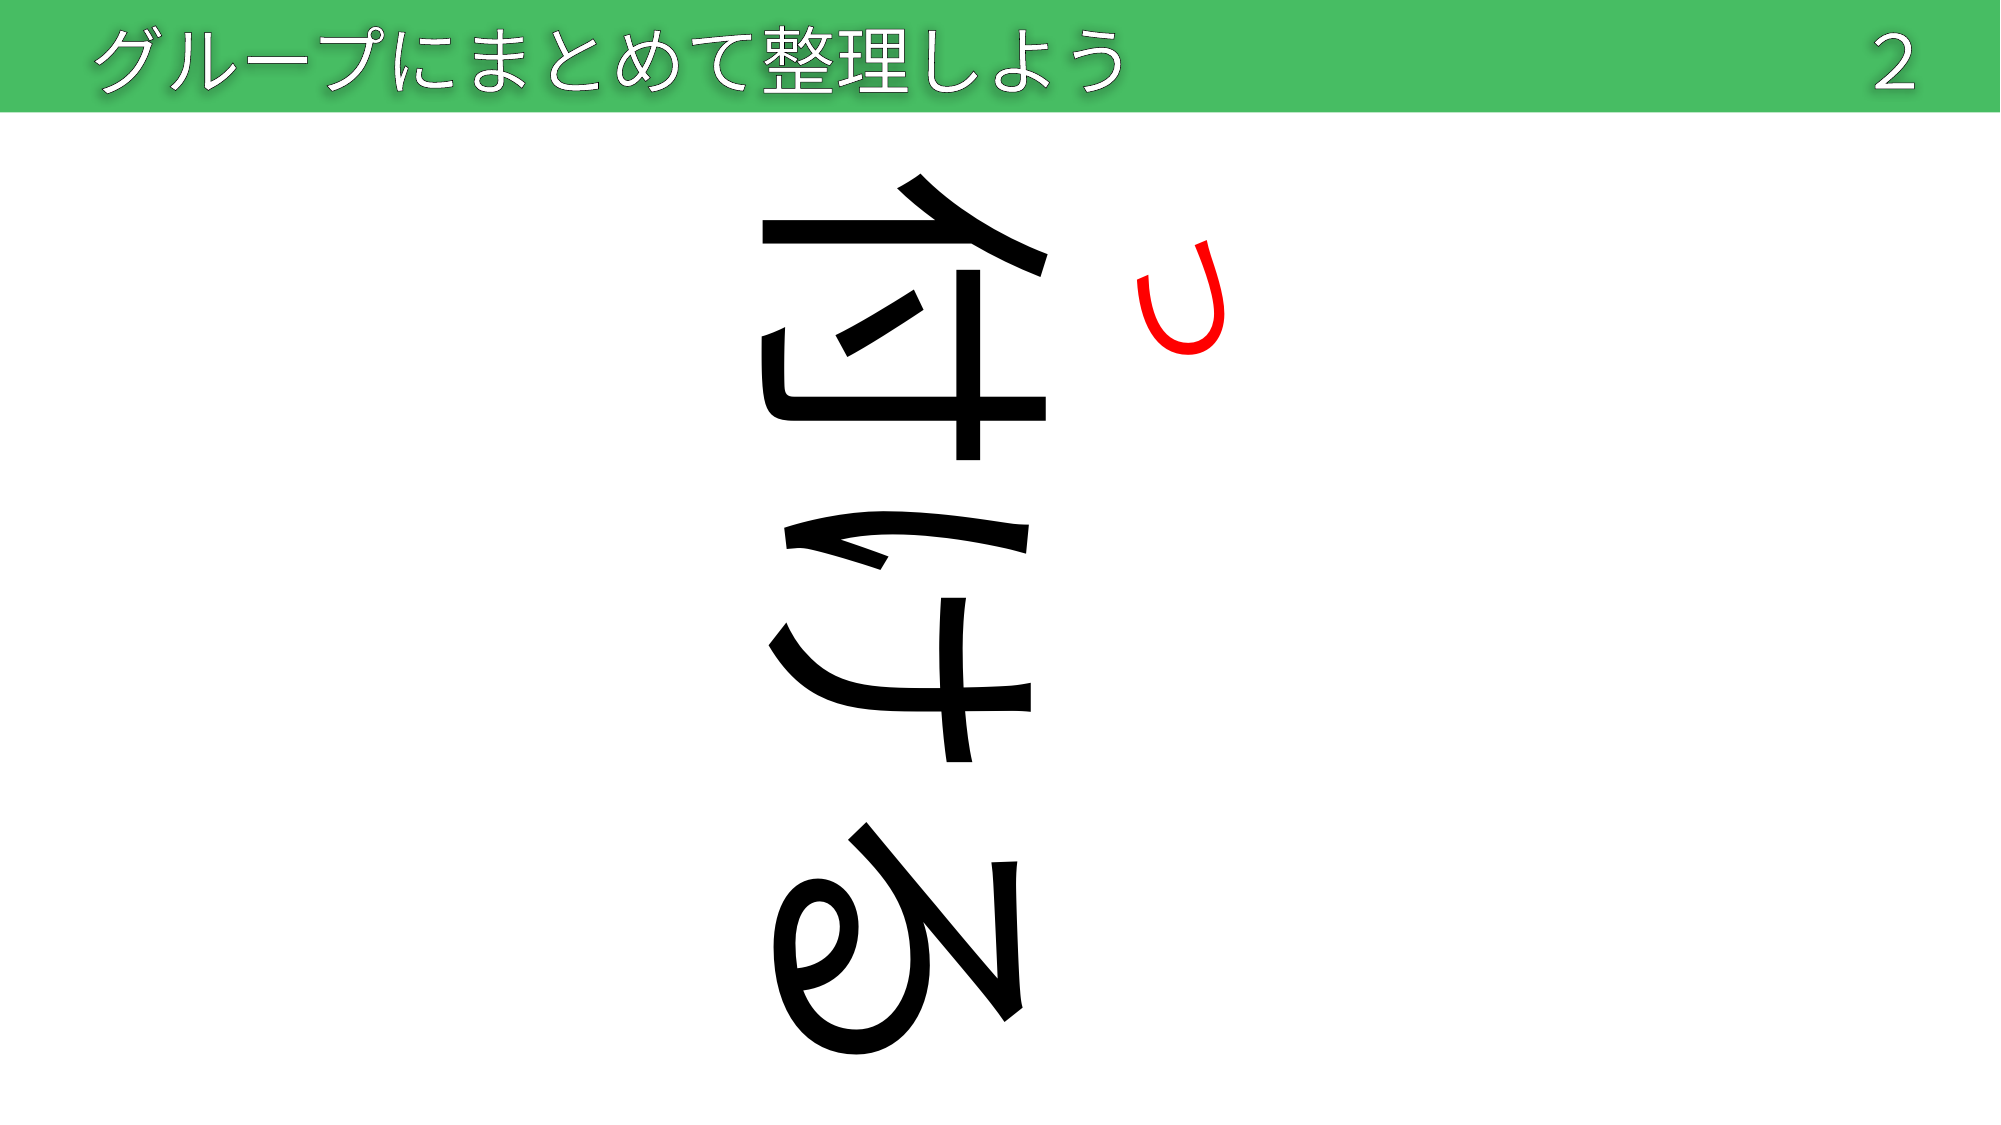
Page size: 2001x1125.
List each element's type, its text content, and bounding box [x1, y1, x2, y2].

text_box [0, 0, 2000, 113]
text_box つ [1083, 215, 1281, 370]
text_box グループにまとめて整理しよう [75, 6, 1603, 112]
text_box 付ける [698, 147, 1108, 1125]
text_box ２ [1842, 6, 1963, 112]
